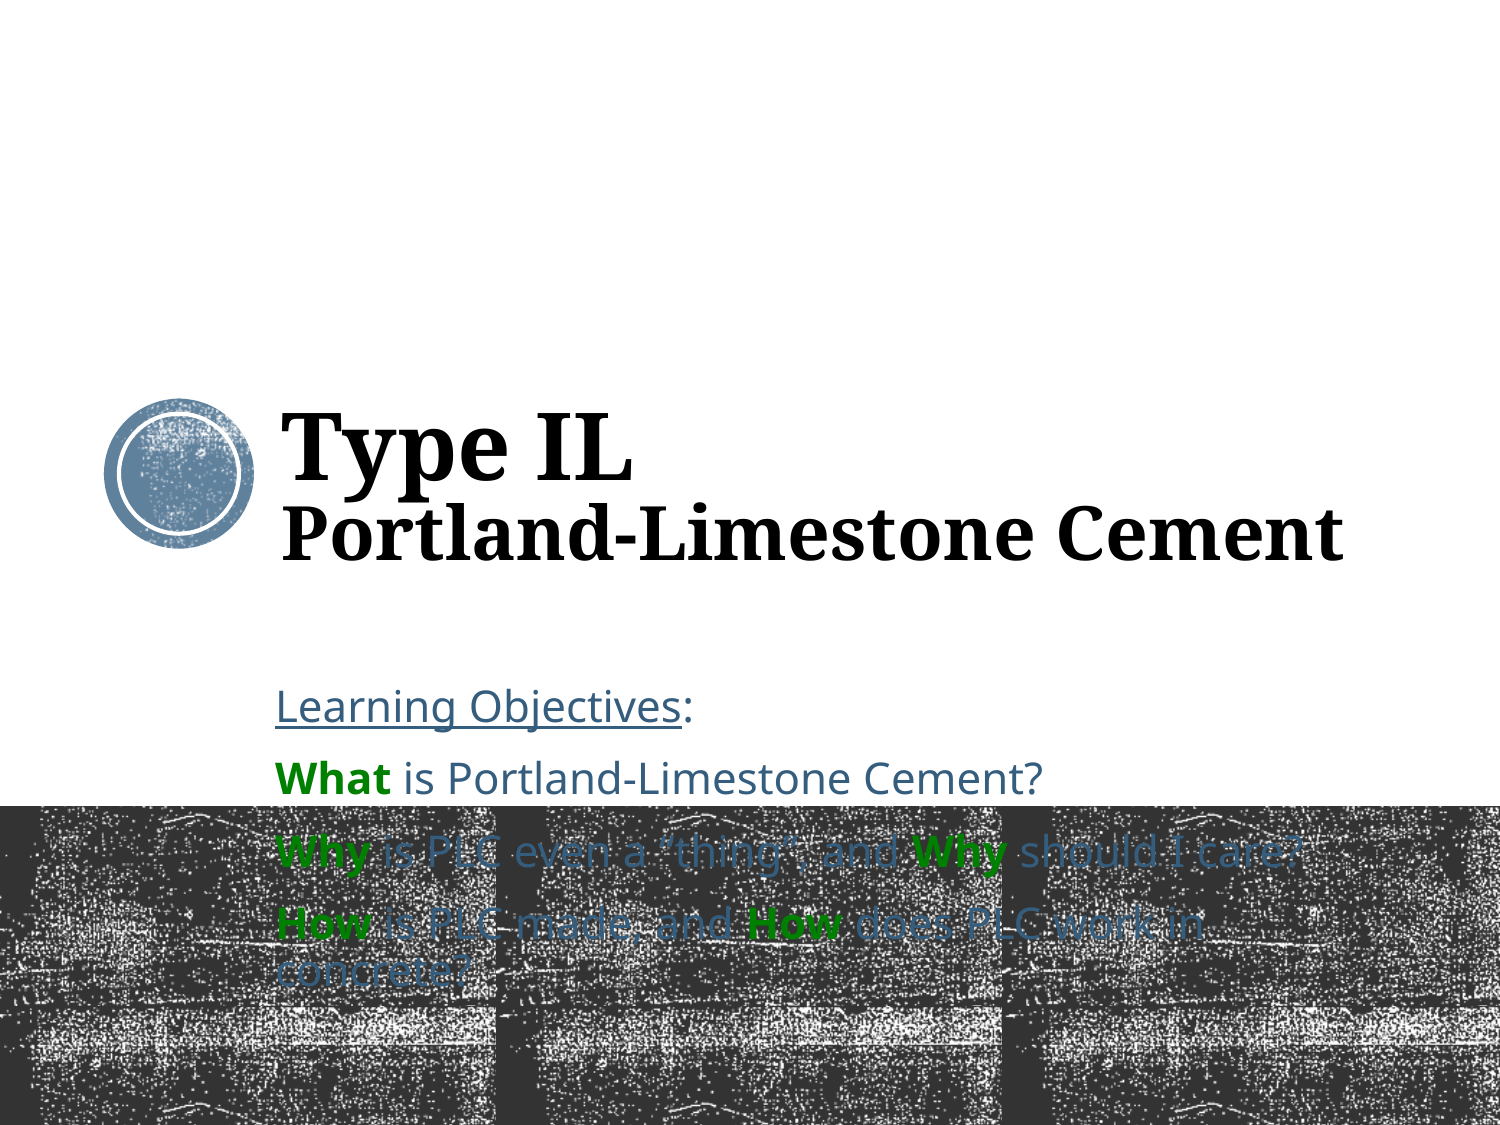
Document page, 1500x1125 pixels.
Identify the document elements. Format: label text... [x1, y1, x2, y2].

title Type IL Portland-Limestone Cement [266, 201, 1409, 677]
list Learning Objectives: What is Portland-Limestone Cement? Why is PLC even a “thing”, and Why should I care? How is PLC made, and How does PLC work in concrete? [260, 677, 1409, 968]
